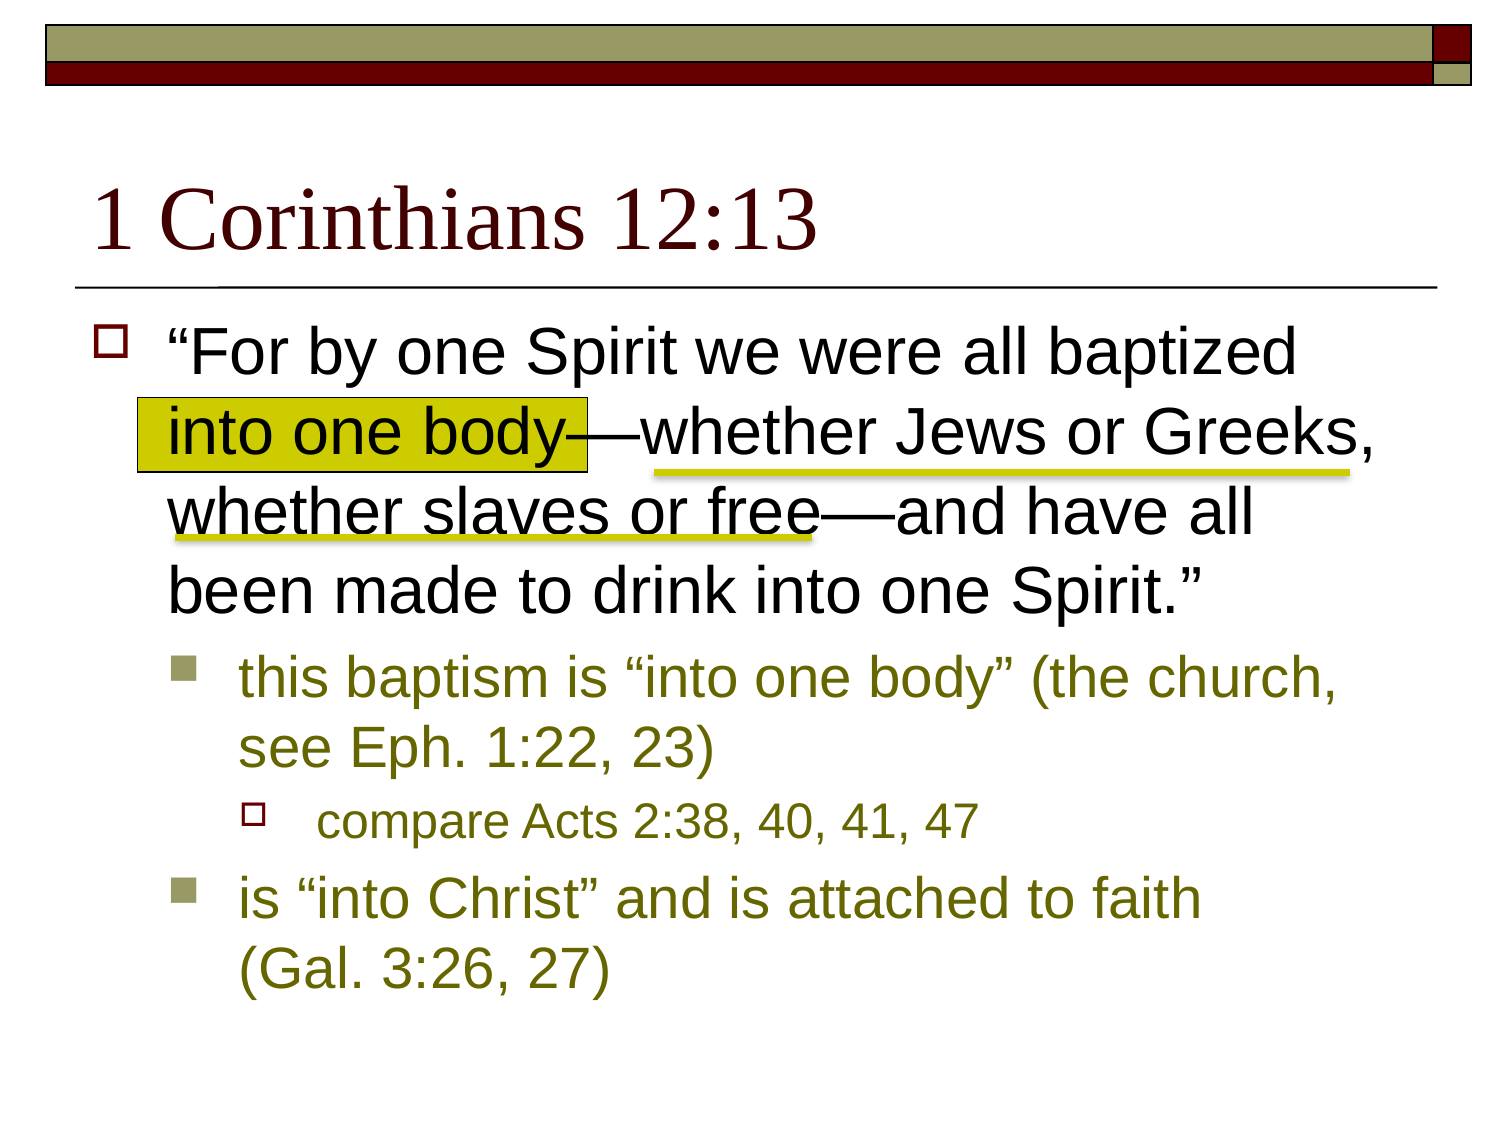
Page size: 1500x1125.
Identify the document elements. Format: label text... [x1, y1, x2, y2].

title 1 Corinthians 12:13 [75, 87, 1425, 275]
list “For by one Spirit we were all baptized into one body––whether Jews or Greeks, whether slaves or free––and have all been made to drink into one Spirit.” this baptism is “into one body” (the church, see Eph. 1:22, 23) compare Acts 2:38, 40, 41, 47 is “into Christ” and is attached to faith (Gal. 3:26, 27) [75, 299, 1425, 1100]
